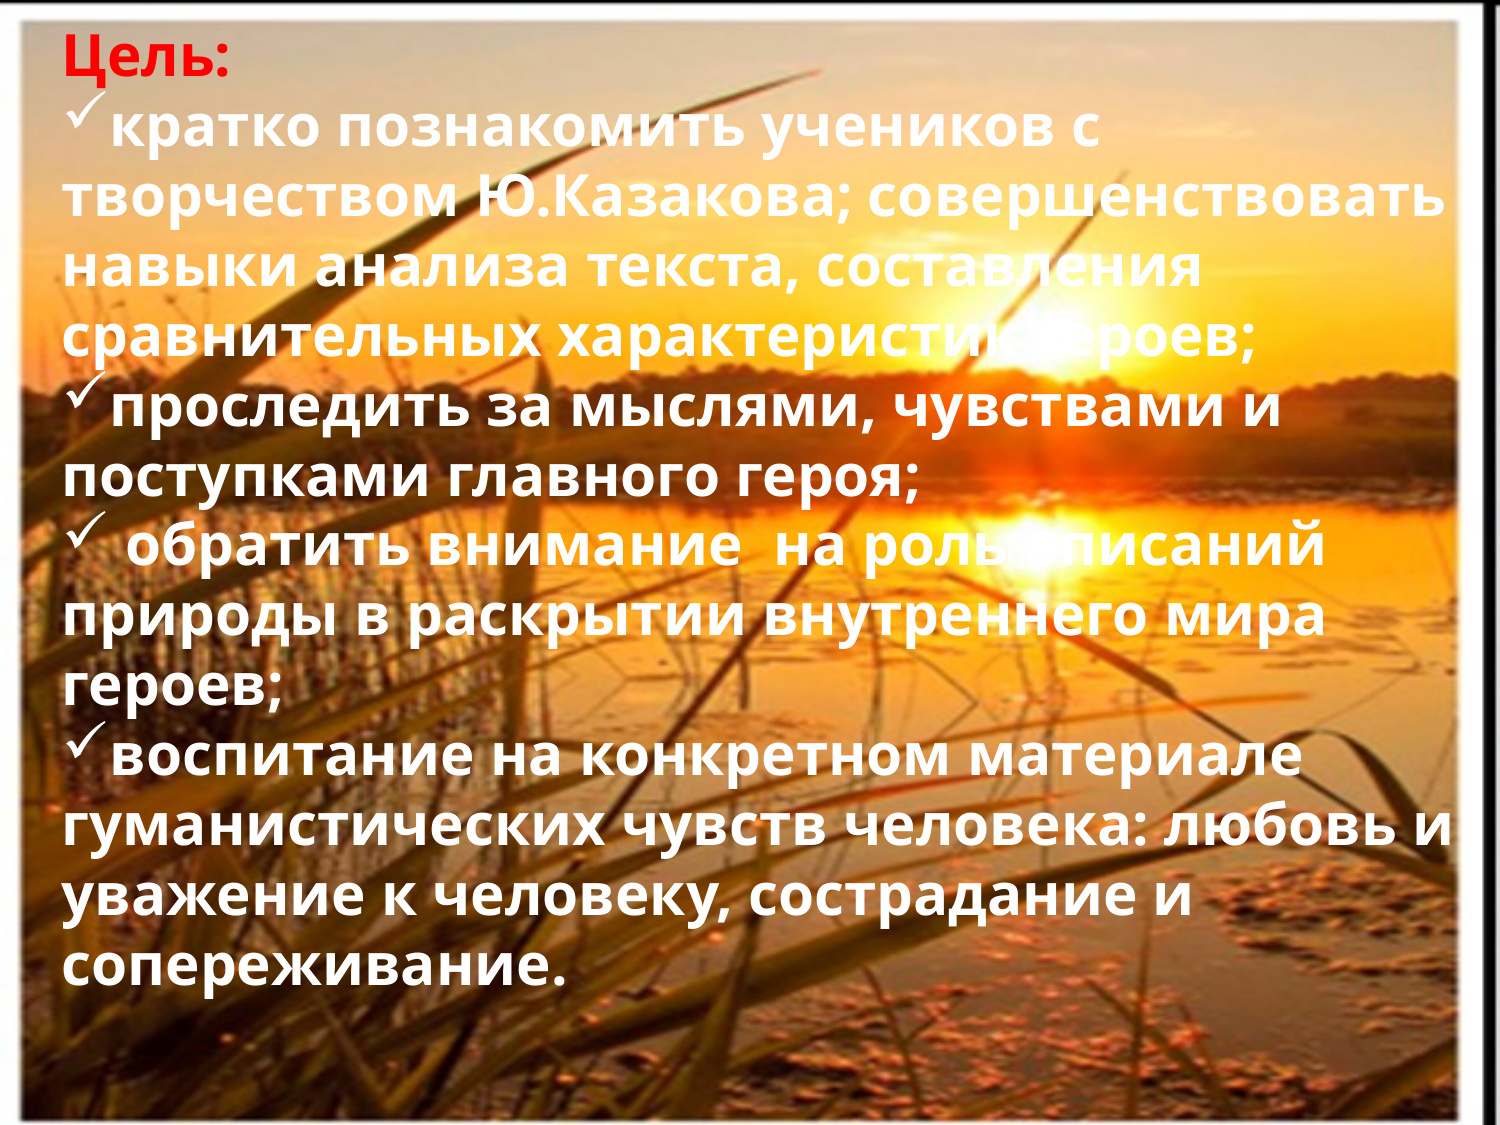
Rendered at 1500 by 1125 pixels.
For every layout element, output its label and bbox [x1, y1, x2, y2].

list [0, 0, 1500, 1125]
